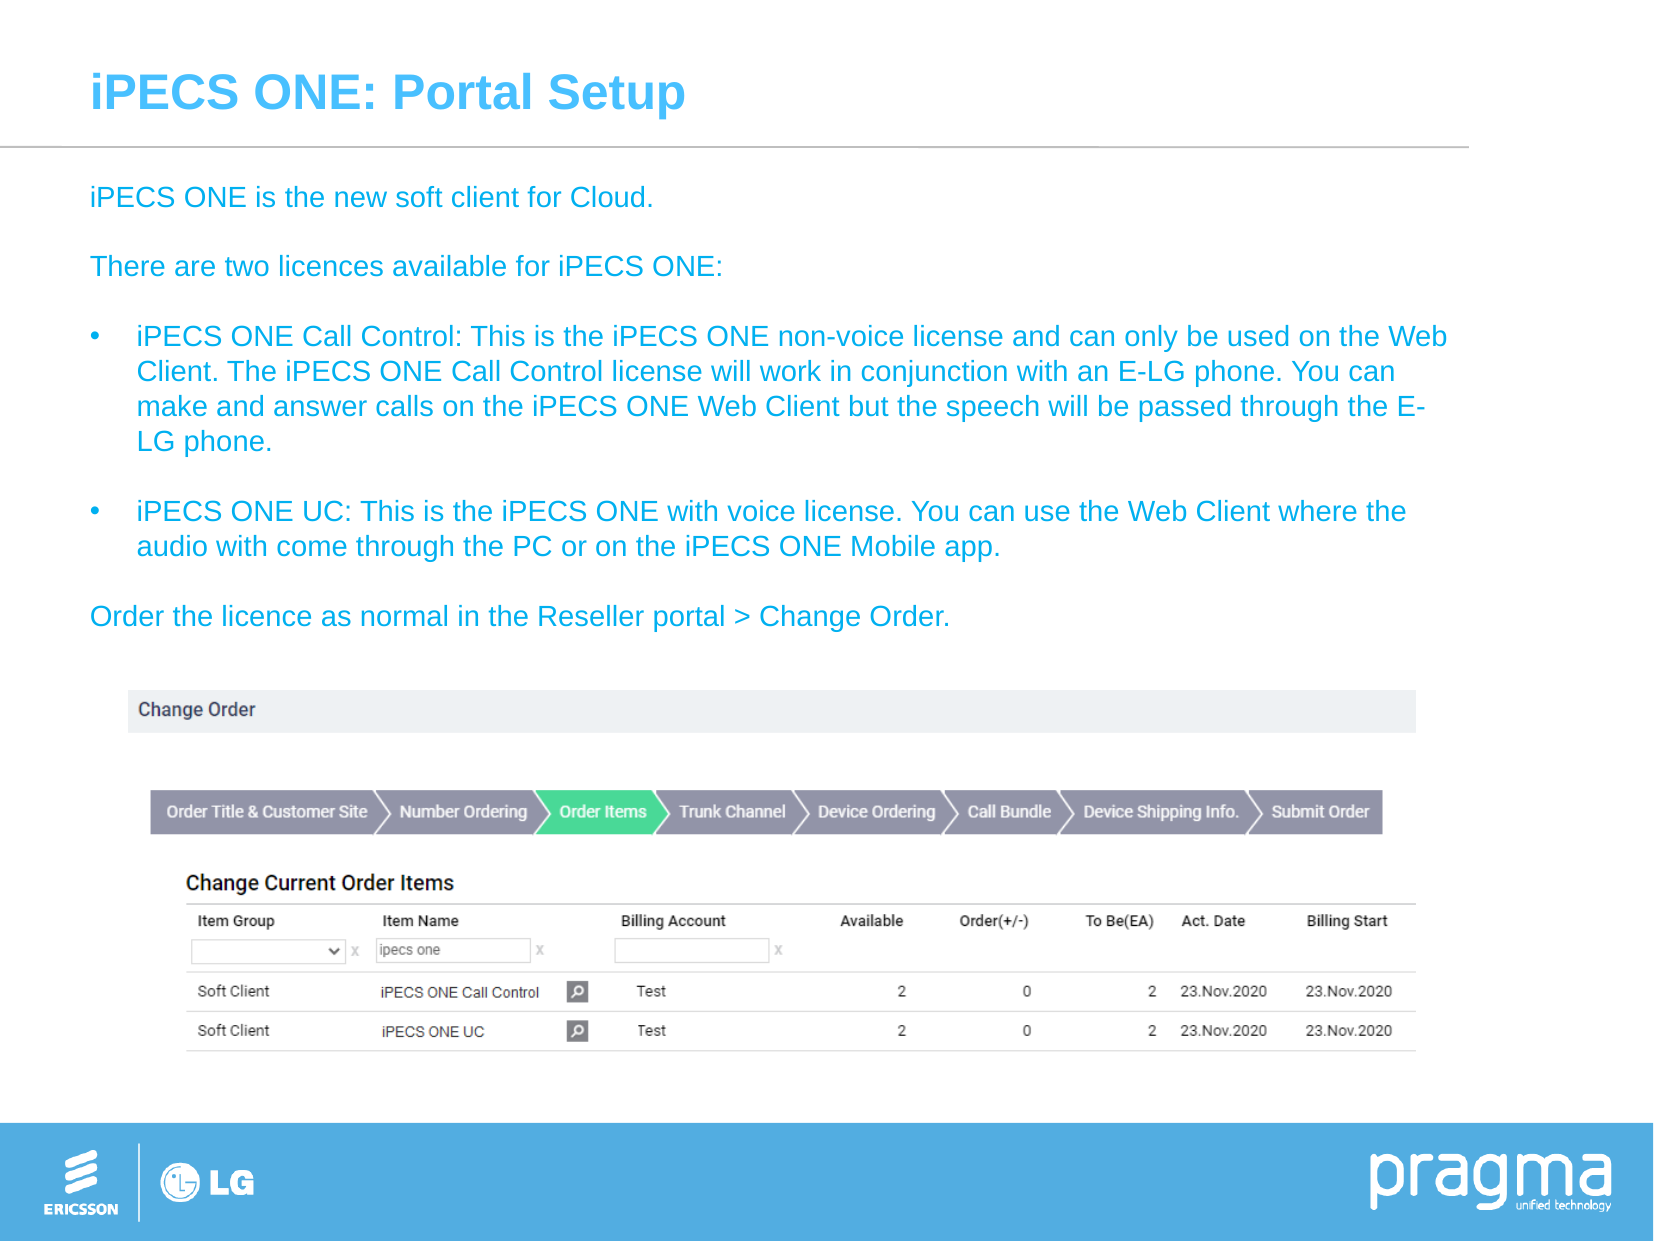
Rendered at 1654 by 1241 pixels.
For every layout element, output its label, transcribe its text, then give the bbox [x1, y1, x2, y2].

text_box iPECS ONE is the new soft client for Cloud. There are two licences available for iPECS ONE: iPECS ONE Call Control: This is the iPECS ONE non-voice license and can only be used on the Web Client. The iPECS ONE Call Control license will work in conjunction with an E-LG phone. You can make and answer calls on the iPECS ONE Web Client but the speech will be passed through the E-LG phone. iPECS ONE UC: This is the iPECS ONE with voice license. You can use the Web Client where the audio with come through the PC or on the iPECS ONE Mobile app. Order the licence as normal in the Reseller portal > Change Order. [75, 170, 1470, 640]
picture [0, 3, 1654, 1241]
title iPECS ONE: Portal Setup [75, 52, 1563, 145]
